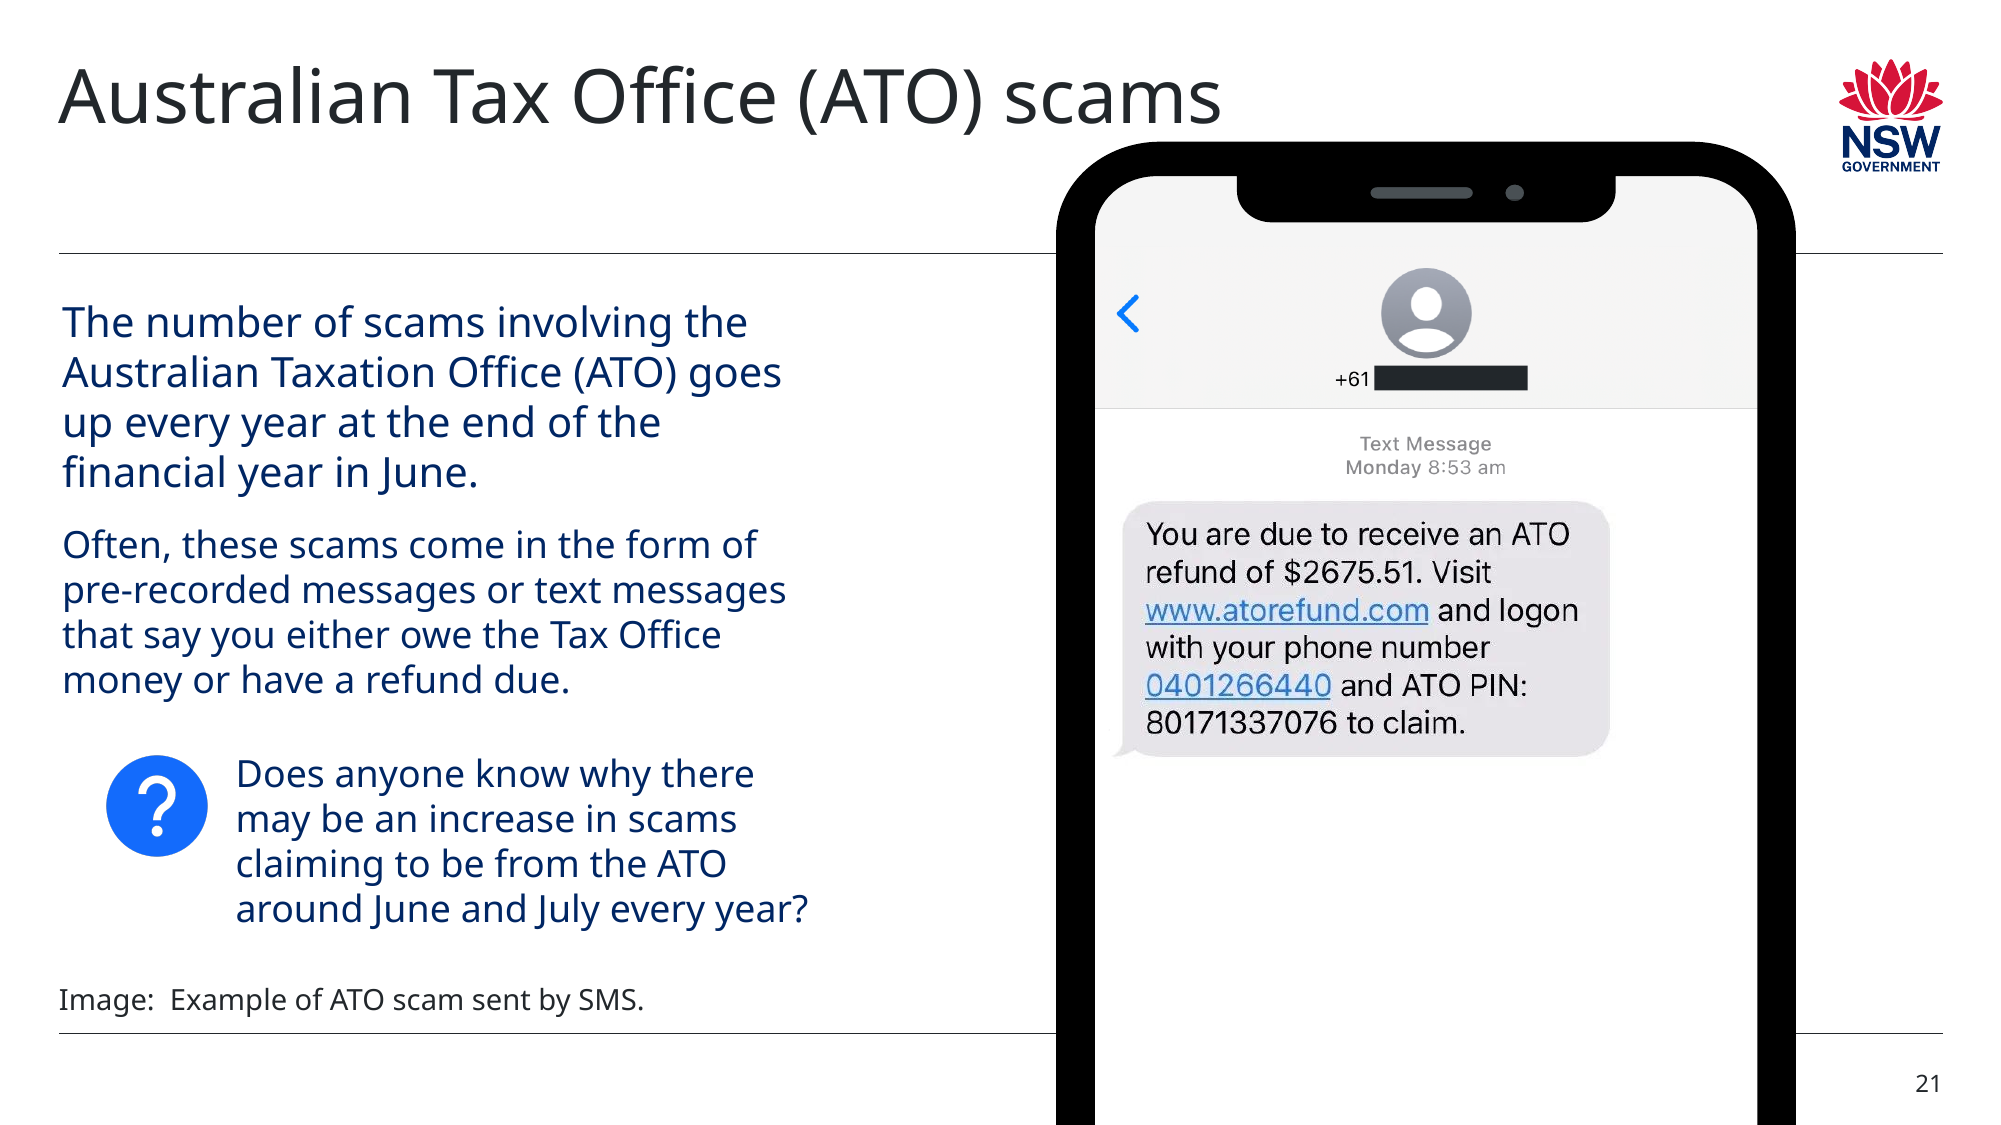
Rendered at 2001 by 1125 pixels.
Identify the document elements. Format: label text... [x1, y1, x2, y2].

picture [1839, 59, 1943, 172]
list The number of scams involving the Australian Taxation Office (ATO) goes up every year at the end of the financial year in June. Often, these scams come in the form of pre-recorded messages or text messages that say you either owe the Tax Office money or have a refund due. [59, 295, 827, 957]
text_box Does anyone know why there may be an increase in scams claiming to be from the ATO around June and July every year? [220, 742, 827, 957]
picture [93, 742, 221, 870]
text_box Image: Example of ATO scam sent by SMS. [58, 957, 1056, 1017]
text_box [1056, 141, 1796, 1125]
title Australian Tax Office (ATO) scams [59, 59, 1713, 225]
slide_number 21 [1824, 1068, 1943, 1099]
